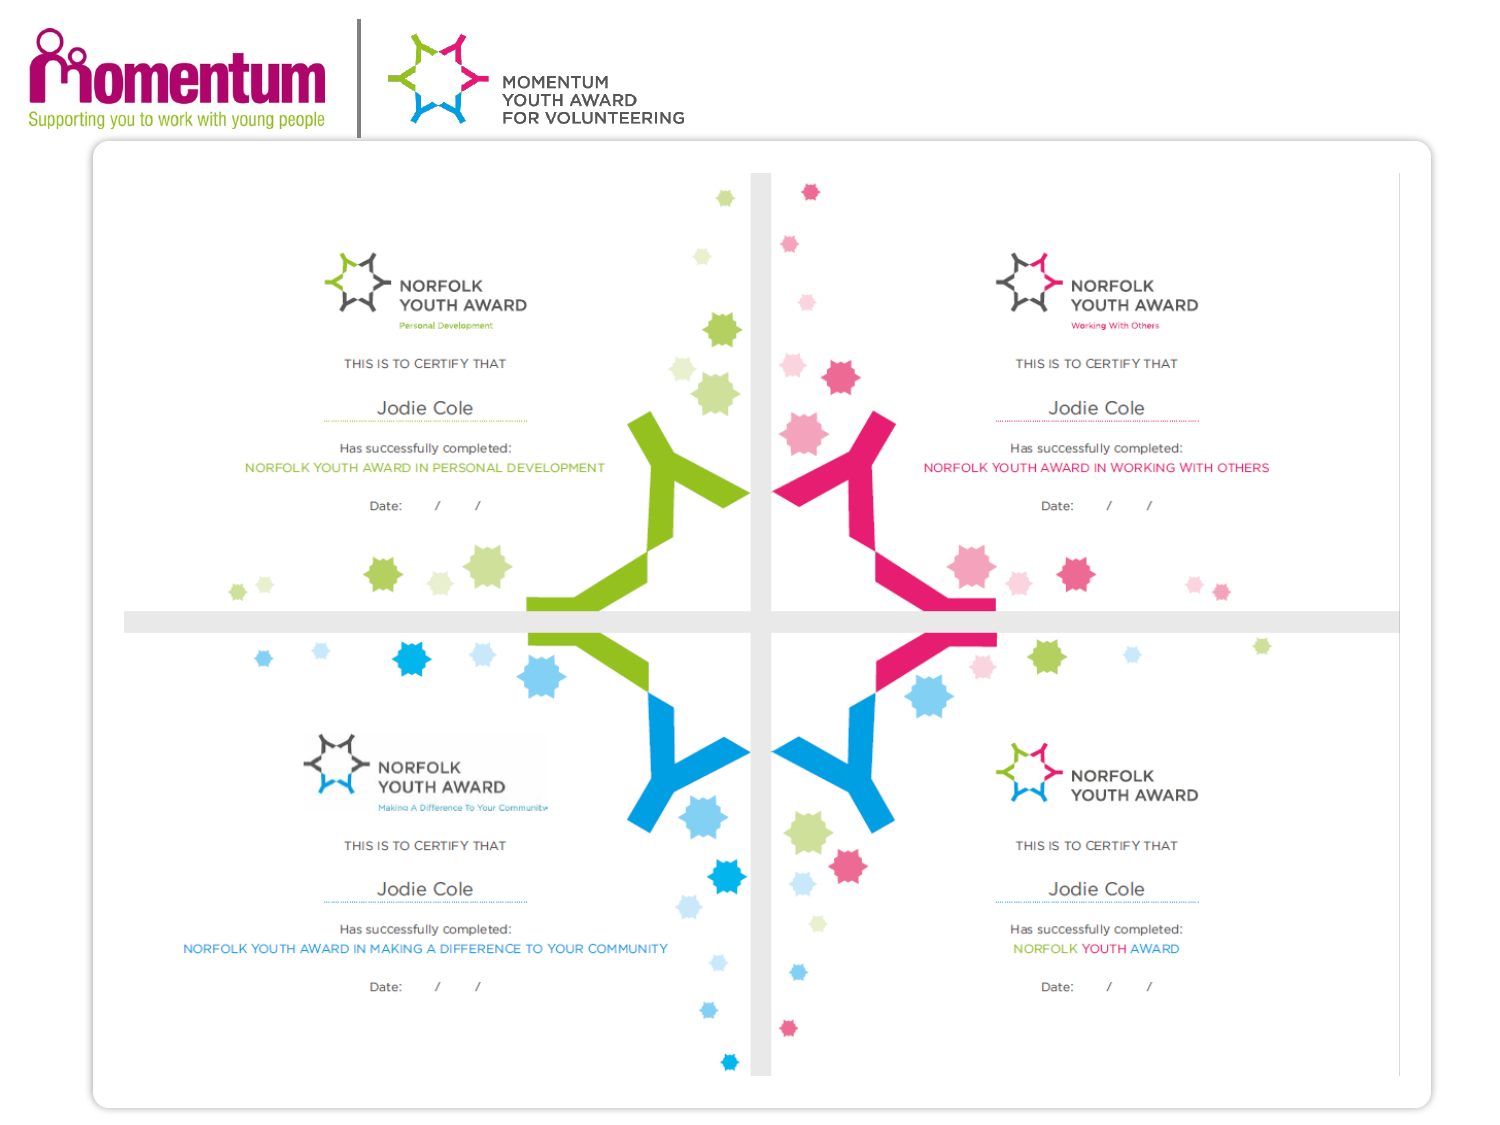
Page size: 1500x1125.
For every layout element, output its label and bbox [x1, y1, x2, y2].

text_box [29, 18, 684, 139]
picture [123, 172, 1400, 1077]
